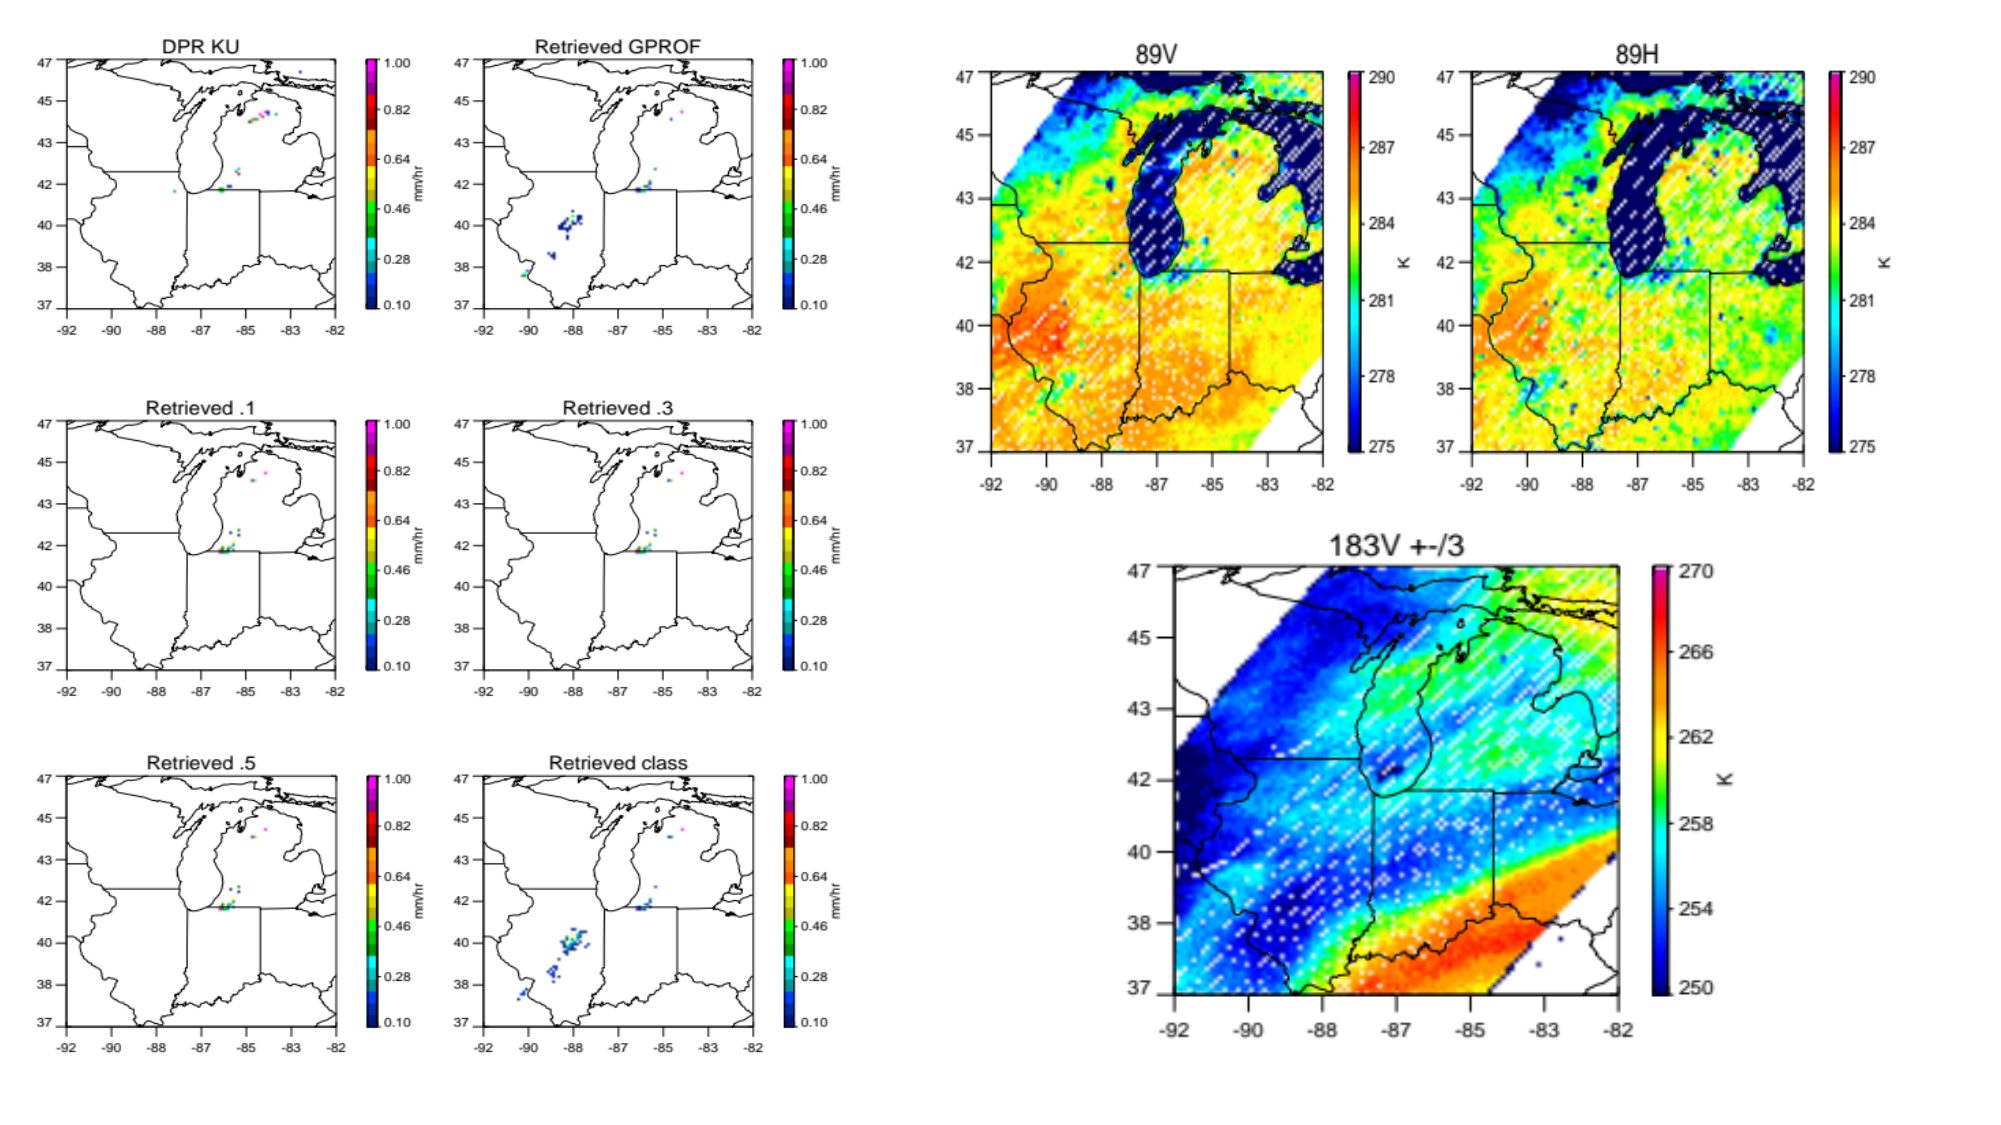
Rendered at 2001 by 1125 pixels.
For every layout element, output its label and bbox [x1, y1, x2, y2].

picture [12, 0, 861, 1092]
picture [928, 0, 1906, 1084]
